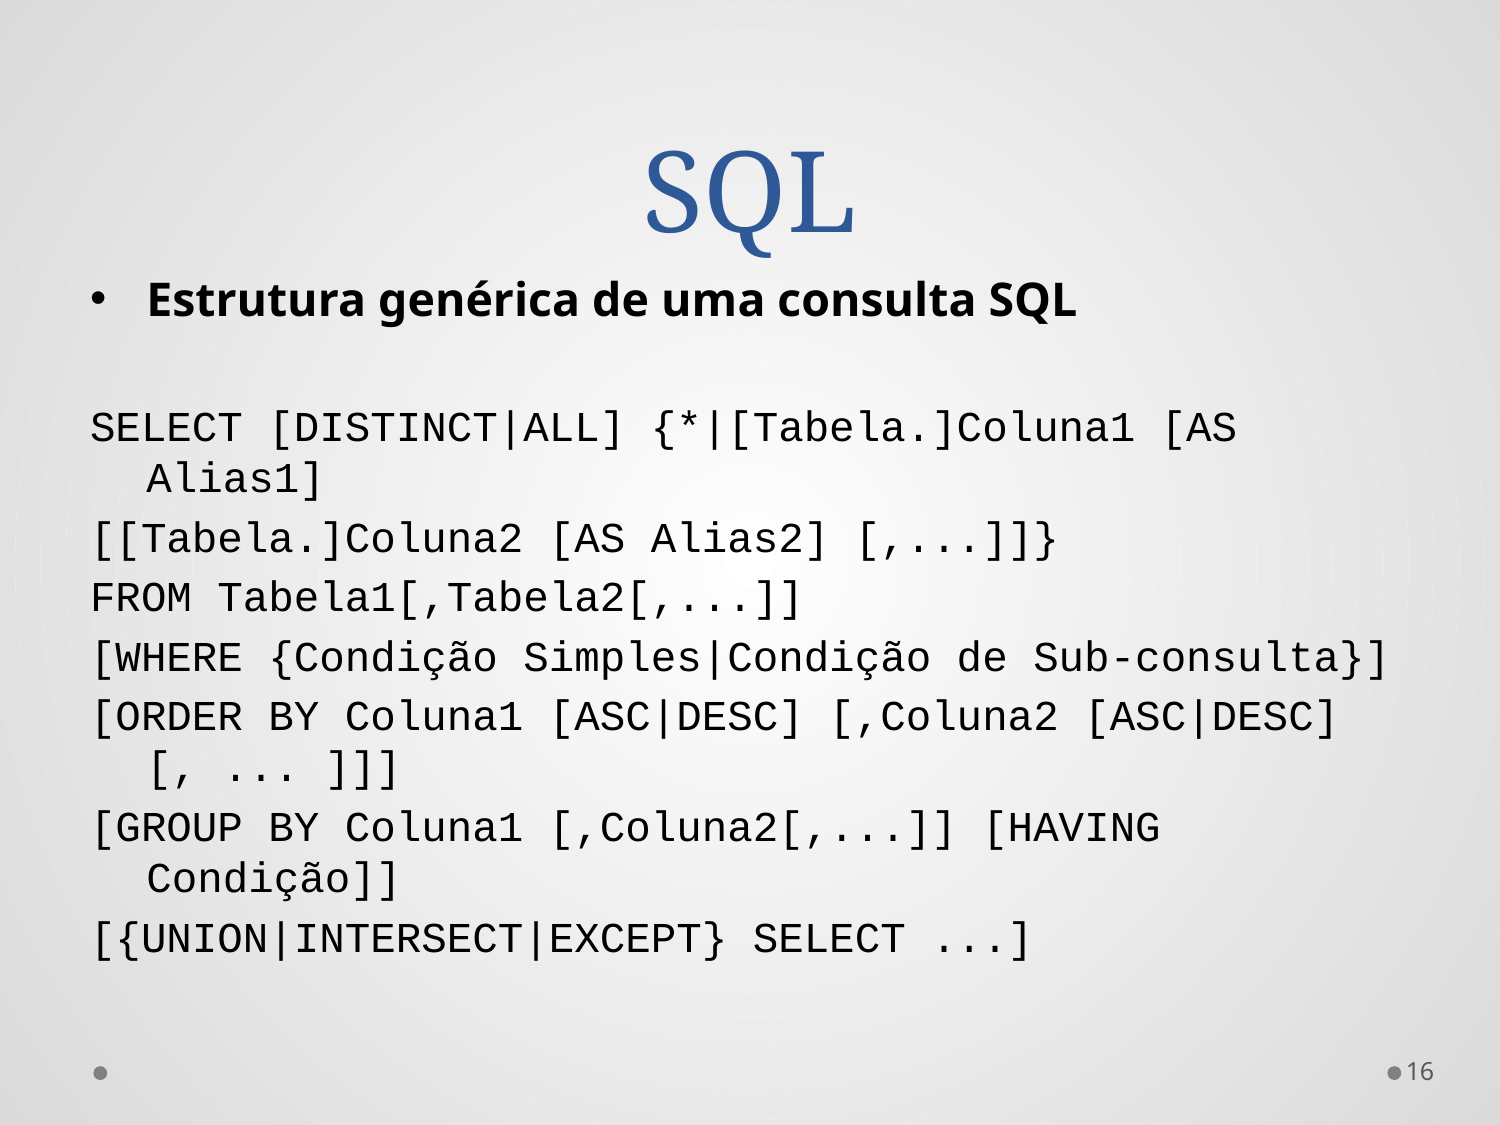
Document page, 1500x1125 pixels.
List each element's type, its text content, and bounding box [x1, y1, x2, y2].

list Estrutura genérica de uma consulta SQL SELECT [DISTINCT|ALL] {*|[Tabela.]Coluna1 [AS Alias1] [[Tabela.]Coluna2 [AS Alias2] [,...]]} FROM Tabela1[,Tabela2[,...]] [WHERE {Condição Simples|Condição de Sub-consulta}] [ORDER BY Coluna1 [ASC|DESC] [,Coluna2 [ASC|DESC] [, ... ]]] [GROUP BY Coluna1 [,Coluna2[,...]] [HAVING Condição]] [{UNION|INTERSECT|EXCEPT} SELECT ...] [75, 262, 1425, 1005]
slide_number 16 [1401, 1042, 1494, 1103]
title SQL [75, 0, 1425, 262]
